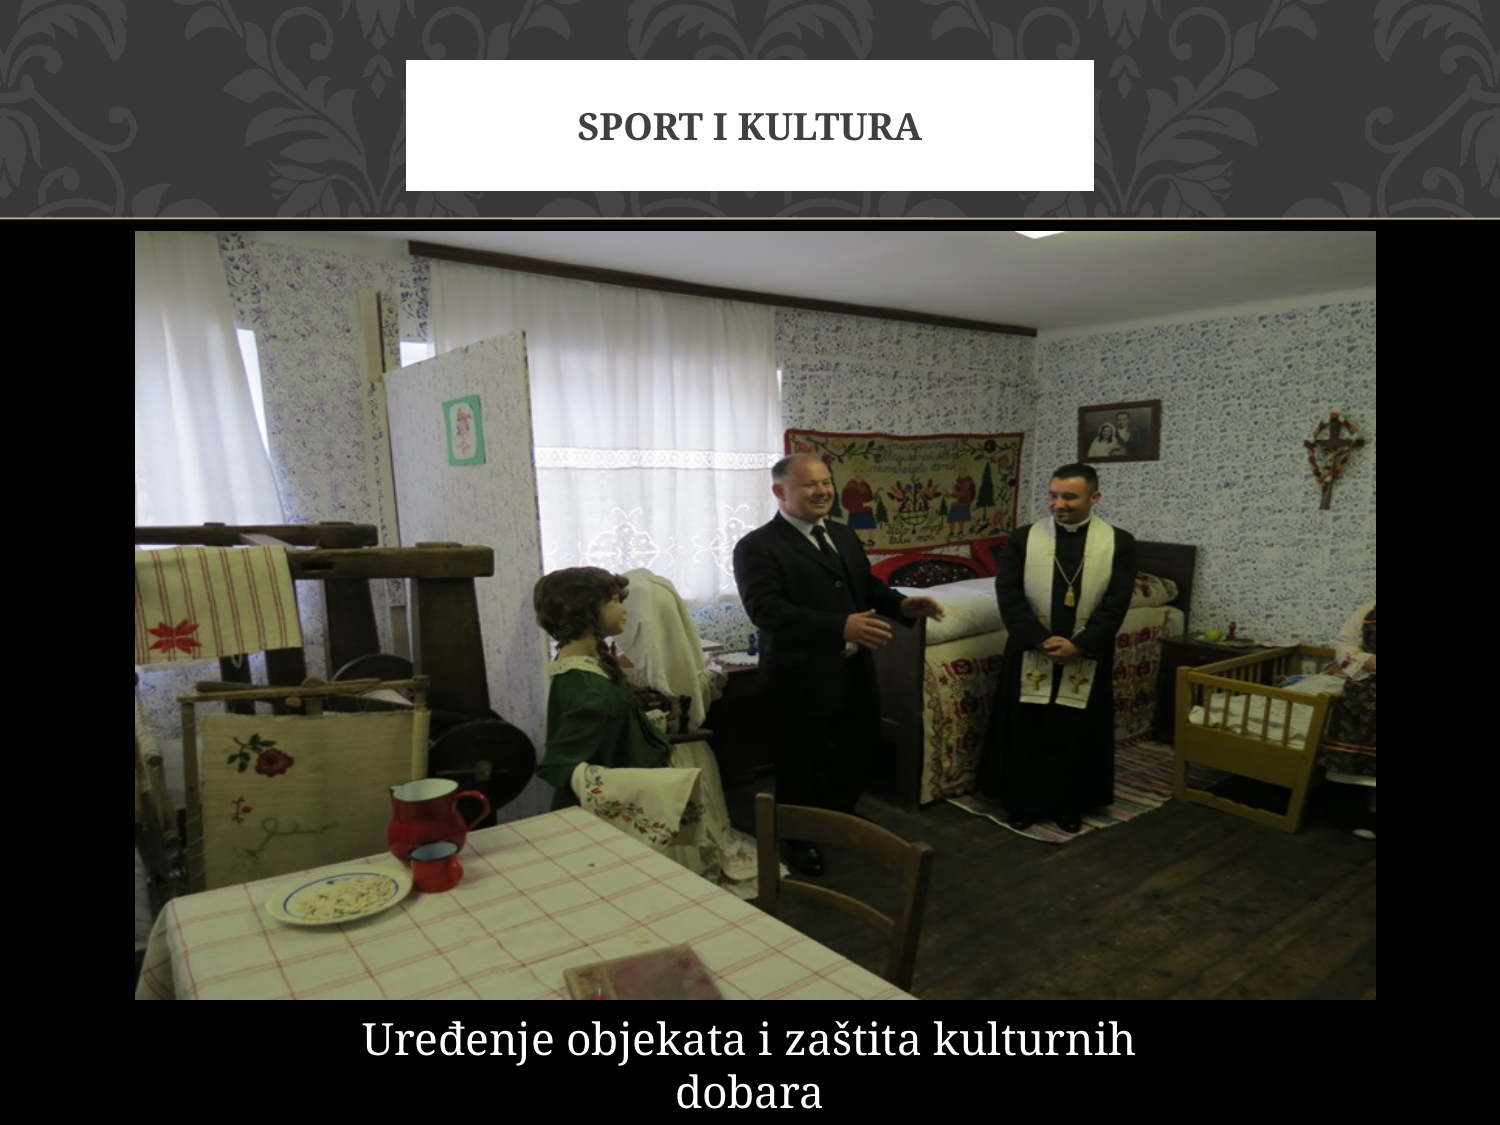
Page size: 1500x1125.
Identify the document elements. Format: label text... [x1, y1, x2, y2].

title Sport i kultura [406, 60, 1094, 191]
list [135, 231, 1377, 1000]
list Uređenje objekata i zaštita kulturnih dobara [285, 1012, 1215, 1125]
